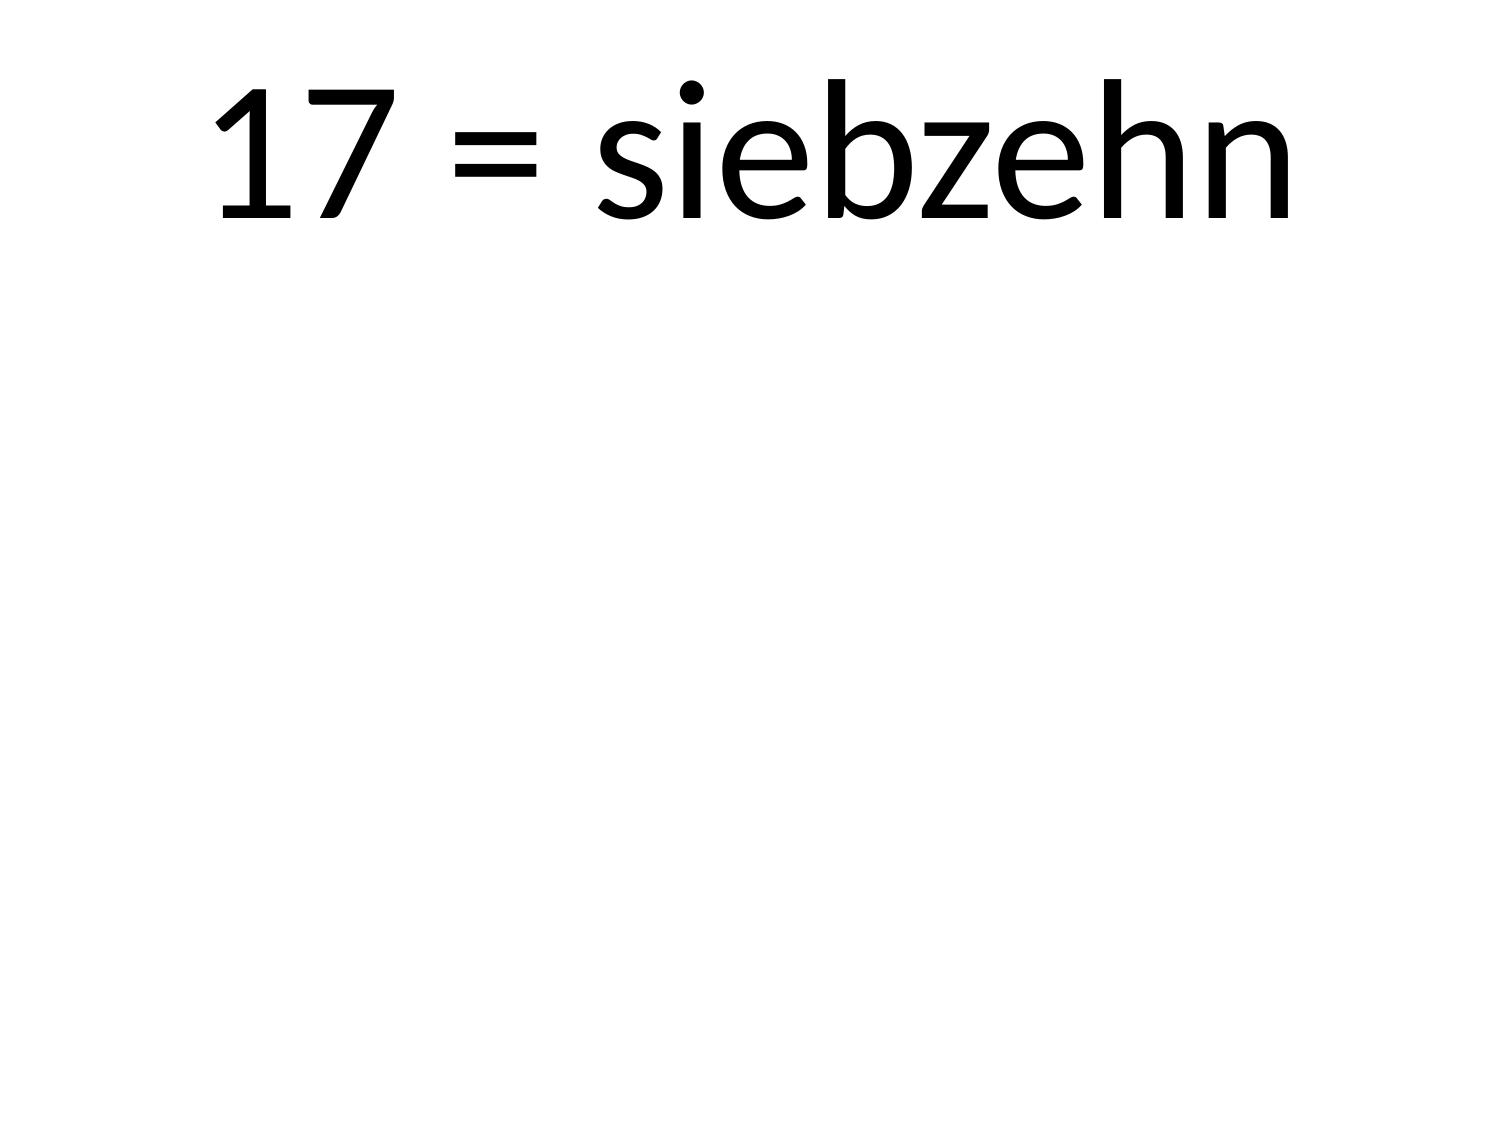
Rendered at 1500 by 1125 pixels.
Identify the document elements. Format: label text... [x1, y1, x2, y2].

title 17 = siebzehn [75, 45, 1425, 233]
